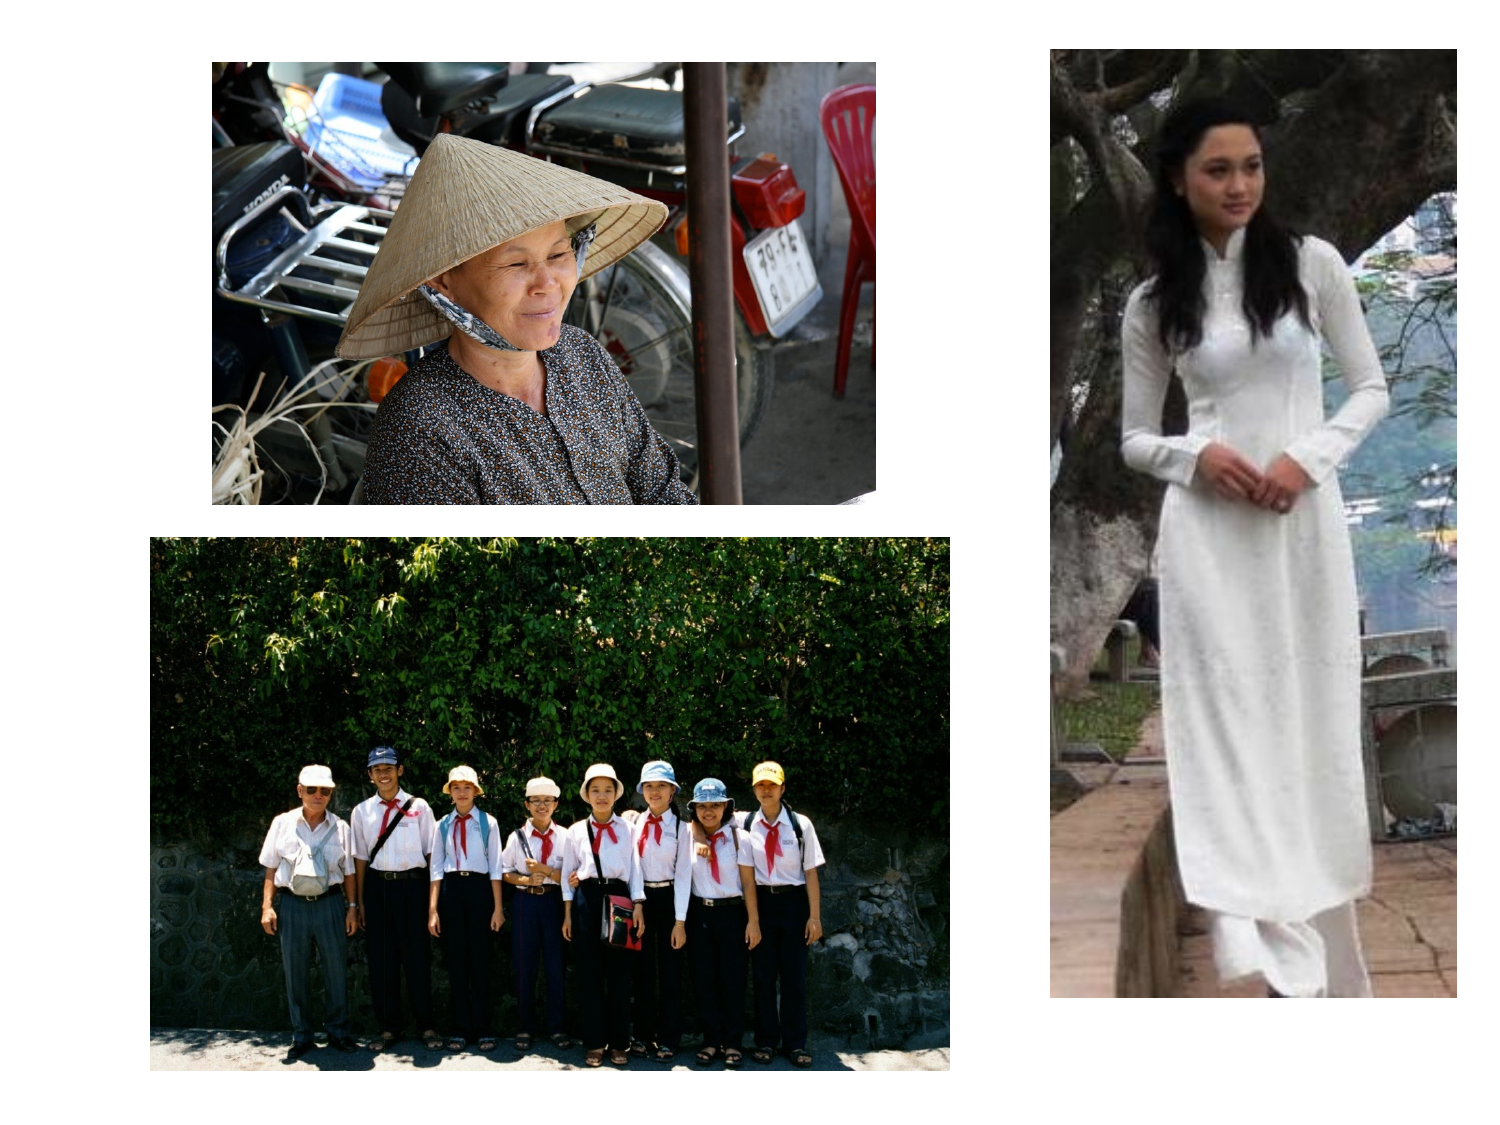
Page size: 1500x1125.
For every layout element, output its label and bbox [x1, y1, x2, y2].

picture [1049, 49, 1457, 999]
picture [212, 62, 876, 505]
picture [149, 537, 951, 1072]
